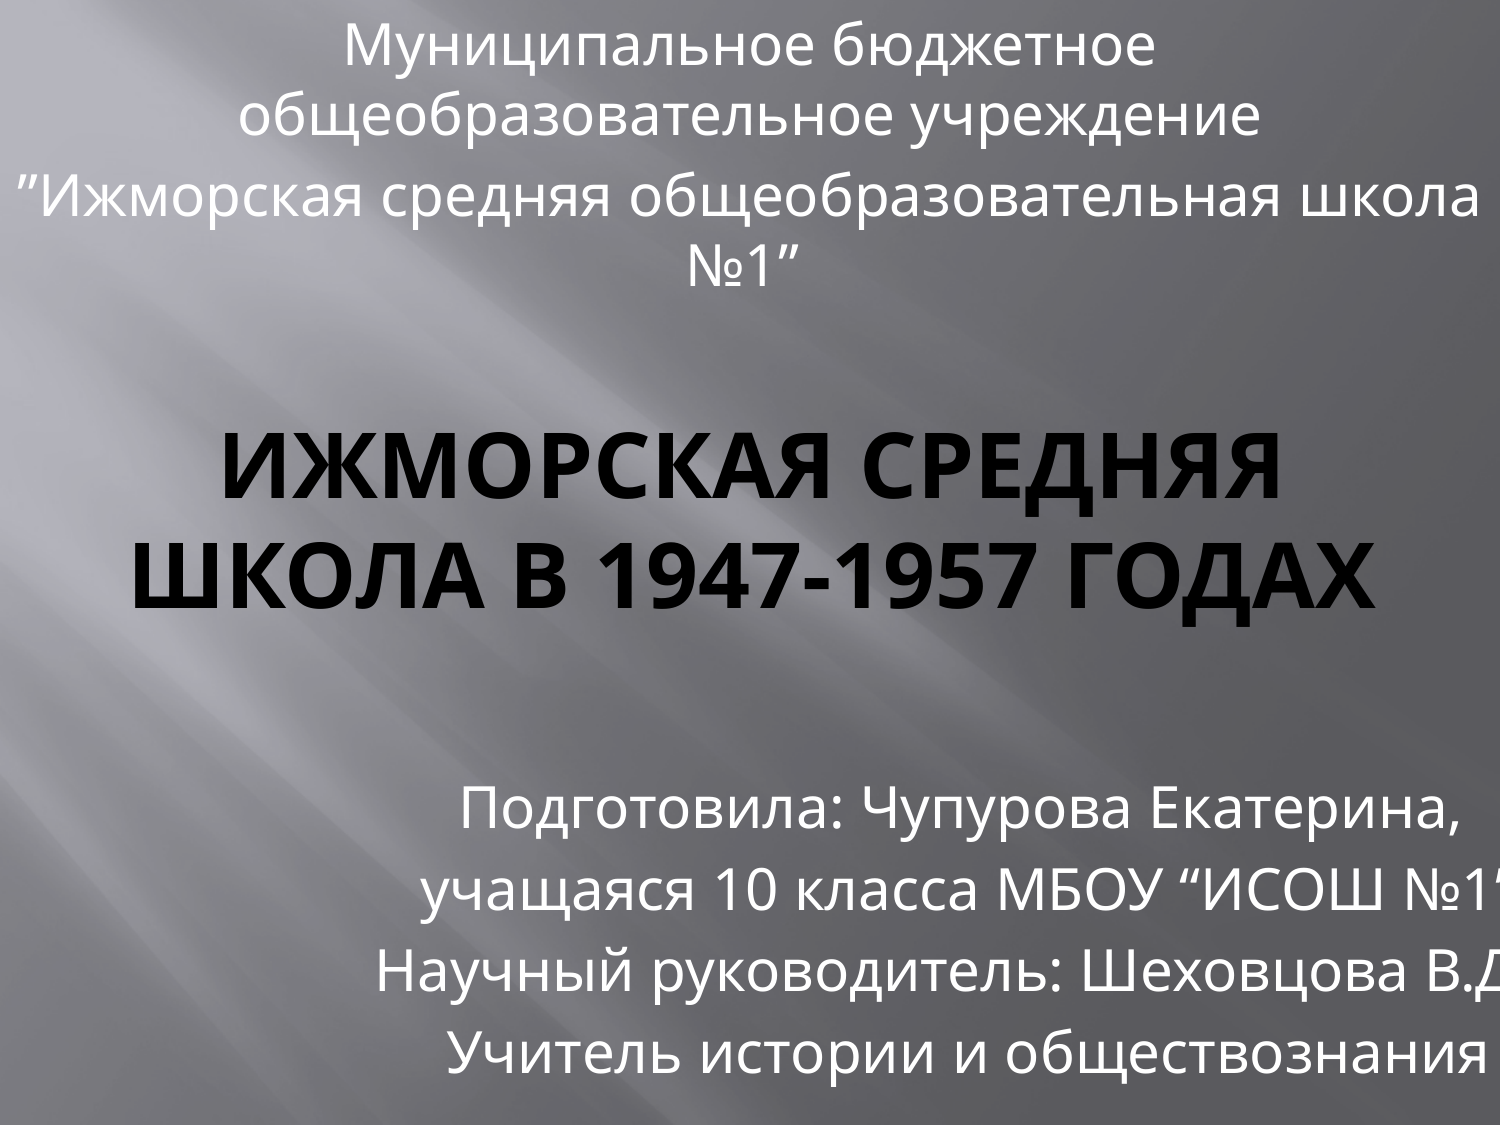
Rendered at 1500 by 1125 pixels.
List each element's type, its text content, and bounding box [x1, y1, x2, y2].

text_box Муниципальное бюджетное общеобразовательное учреждение ”Ижморская средняя общеобразовательная школа №1” [0, 0, 1500, 489]
title Ижморская средняя школа в 1947-1957 годах [76, 489, 1427, 627]
text_box Подготовила: Чупурова Екатерина, учащаяся 10 класса МБОУ “ИСОШ №1” Научный руководитель: Шеховцова В.Д., Учитель истории и обществознания [218, 763, 1500, 1125]
